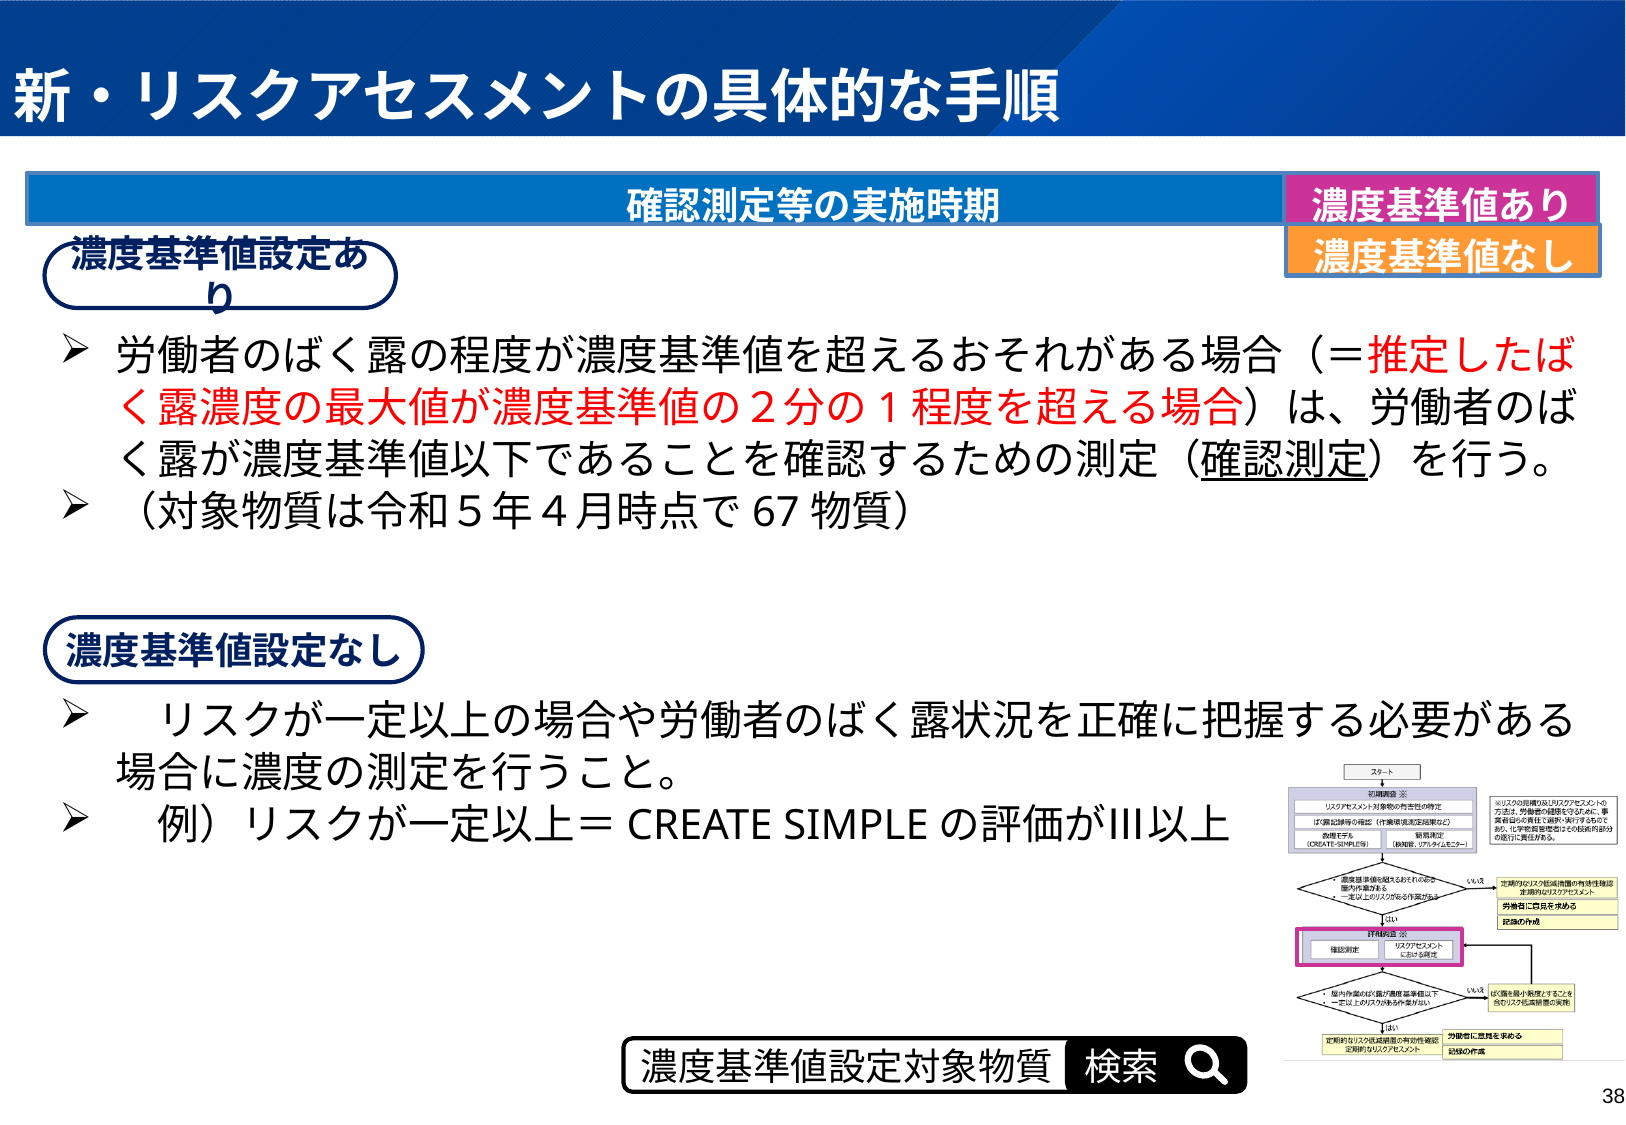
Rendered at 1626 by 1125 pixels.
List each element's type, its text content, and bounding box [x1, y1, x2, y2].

text_box 確認測定等の実施時期 [26, 172, 1284, 225]
title 新・リスクアセスメントの具体的な手順 [0, 0, 1625, 136]
text_box 労働者のばく露の程度が濃度基準値を超えるおそれがある場合（＝推定したばく露濃度の最大値が濃度基準値の２分の1程度を超える場合）は、労働者のばく露が濃度基準値以下であることを確認するための測定（確認測定）を行う。 （対象物質は令和５年４月時点で67物質） リスクが一定以上の場合や労働者のばく露状況を正確に把握する必要がある場合に濃度の測定を行うこと。 例）リスクが一定以上＝CREATE SIMPLEの評価がⅢ以上 [44, 267, 1598, 907]
text_box 濃度基準値あり [1284, 172, 1598, 225]
text_box 濃度基準値設定あり [42, 240, 398, 311]
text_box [623, 1038, 1246, 1093]
picture [1283, 761, 1625, 1062]
text_box 濃度基準値なし [1285, 224, 1600, 276]
text_box 濃度基準値設定なし [42, 615, 425, 685]
slide_number 37 [1245, 1065, 1625, 1125]
